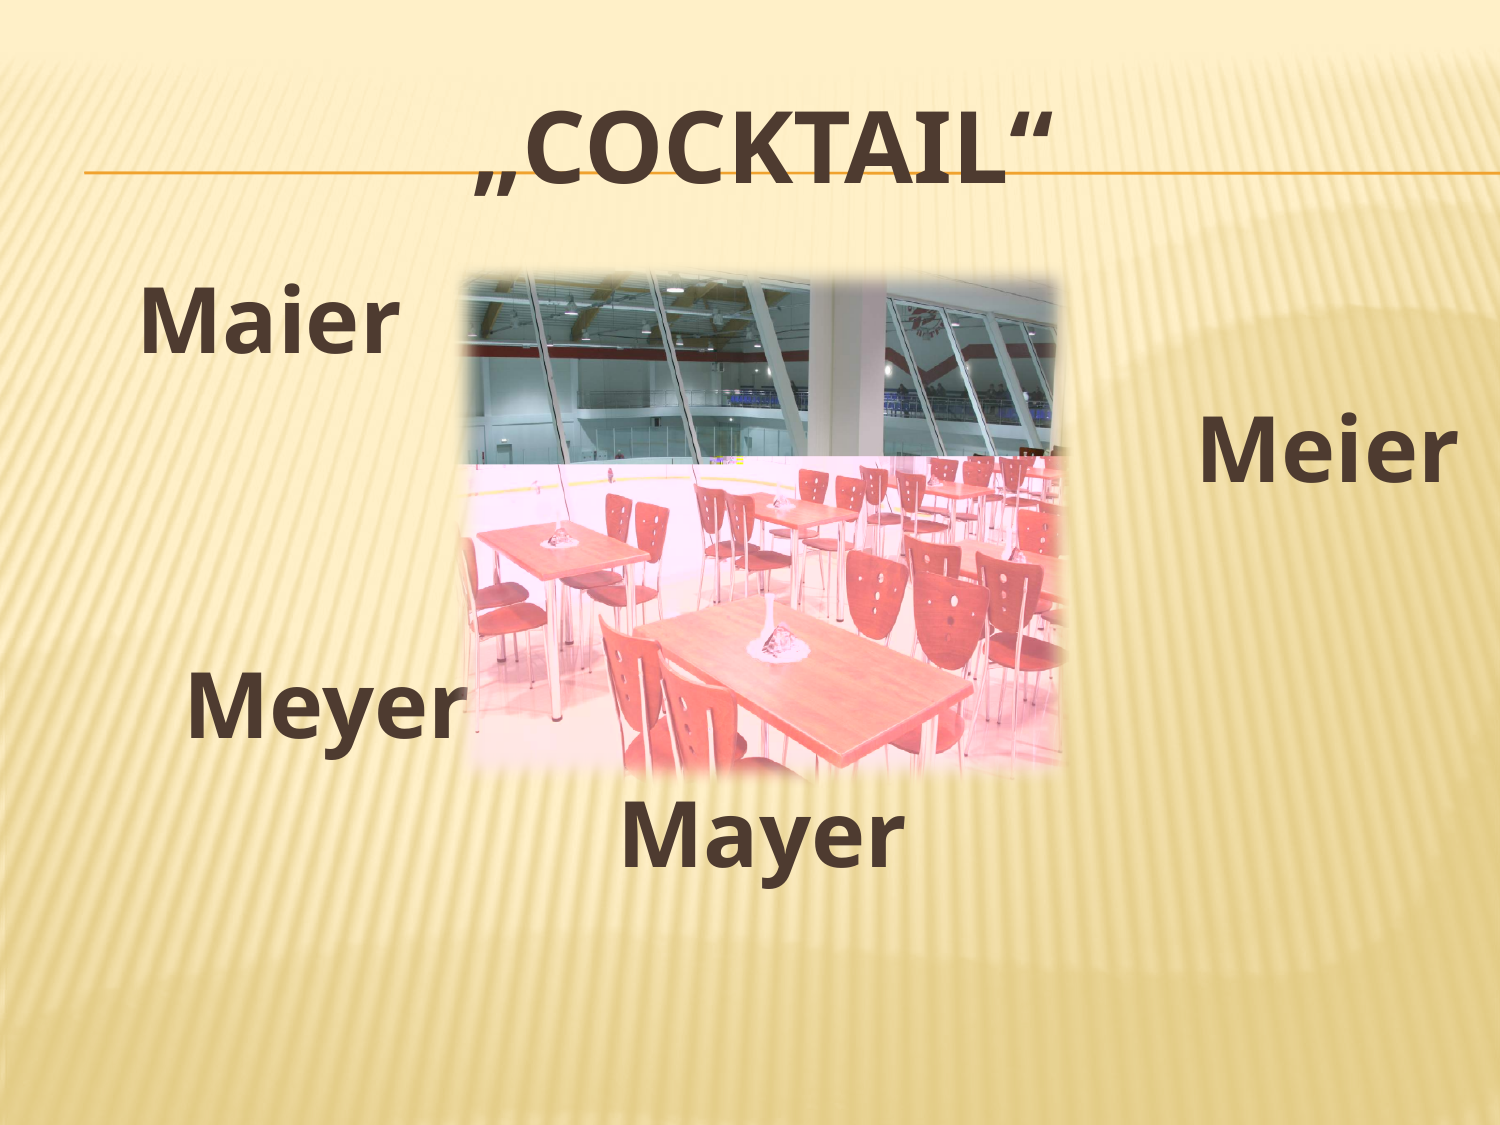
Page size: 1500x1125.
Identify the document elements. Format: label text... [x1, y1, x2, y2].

list Maier Meier Meyer Mayer [50, 254, 1475, 998]
title „Cocktail“ [50, 75, 1475, 213]
picture [449, 262, 1076, 788]
